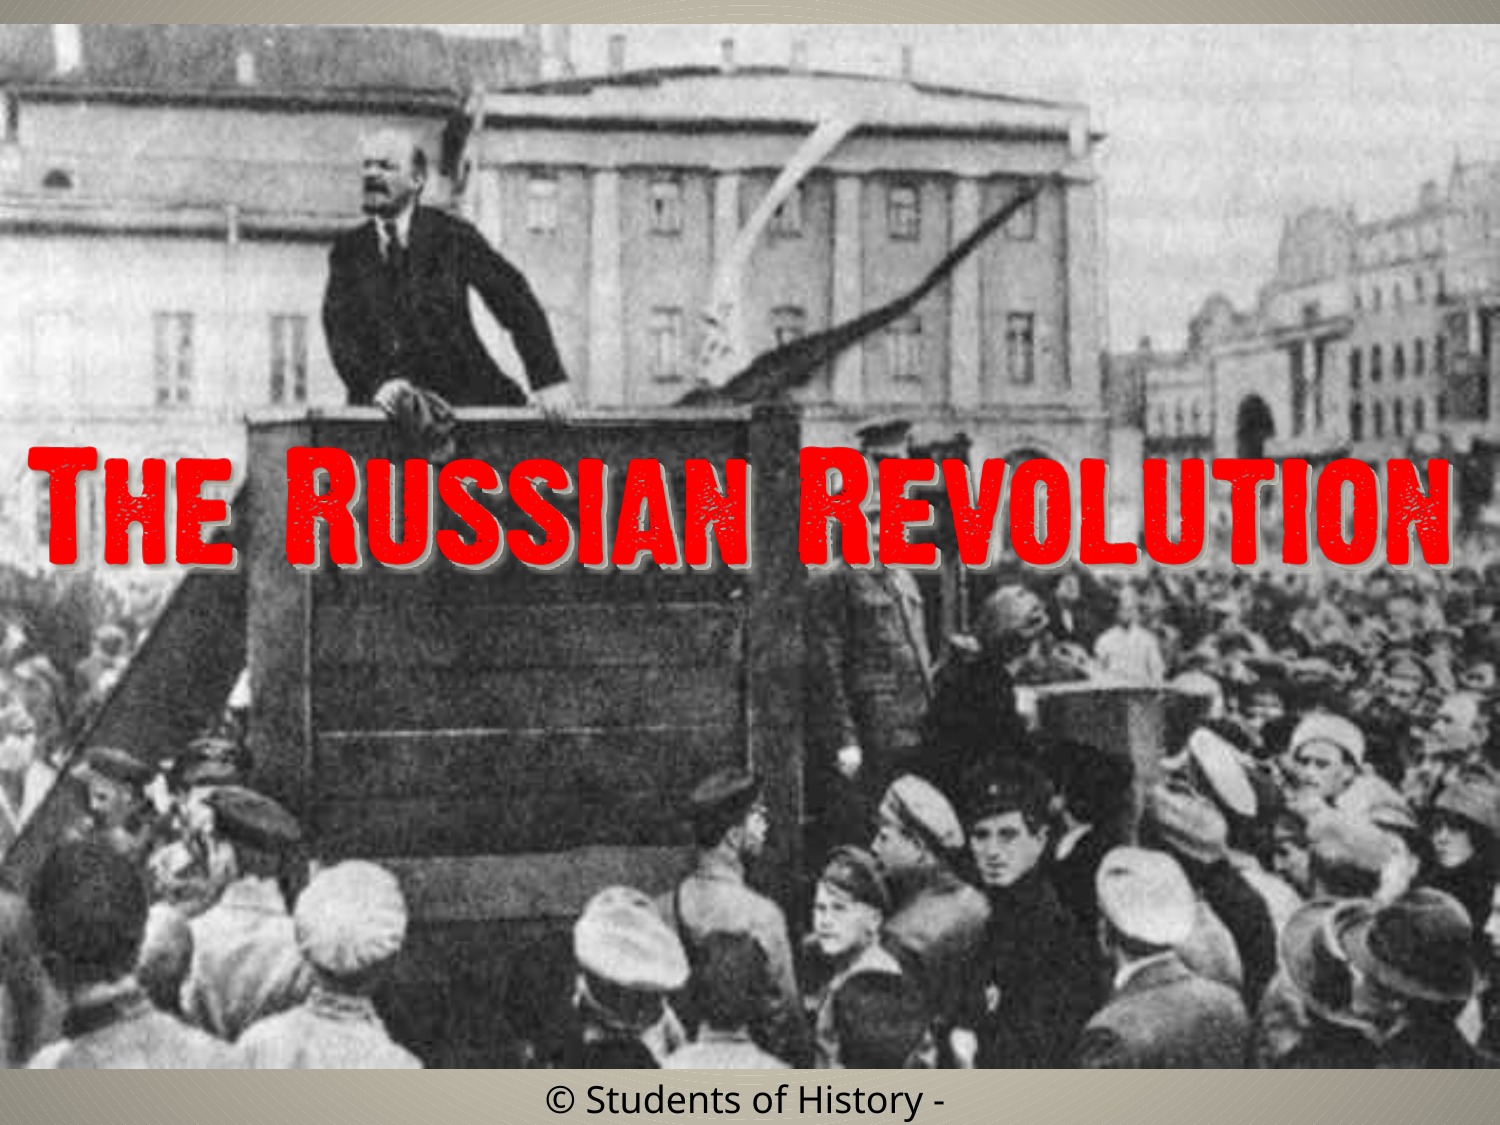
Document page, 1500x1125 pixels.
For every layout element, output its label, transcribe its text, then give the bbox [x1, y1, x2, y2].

text_box © Students of History - http://www.teacherspayteachers.com/Store/Students-Of-History [0, 1076, 1500, 1125]
picture [0, 24, 1500, 1070]
